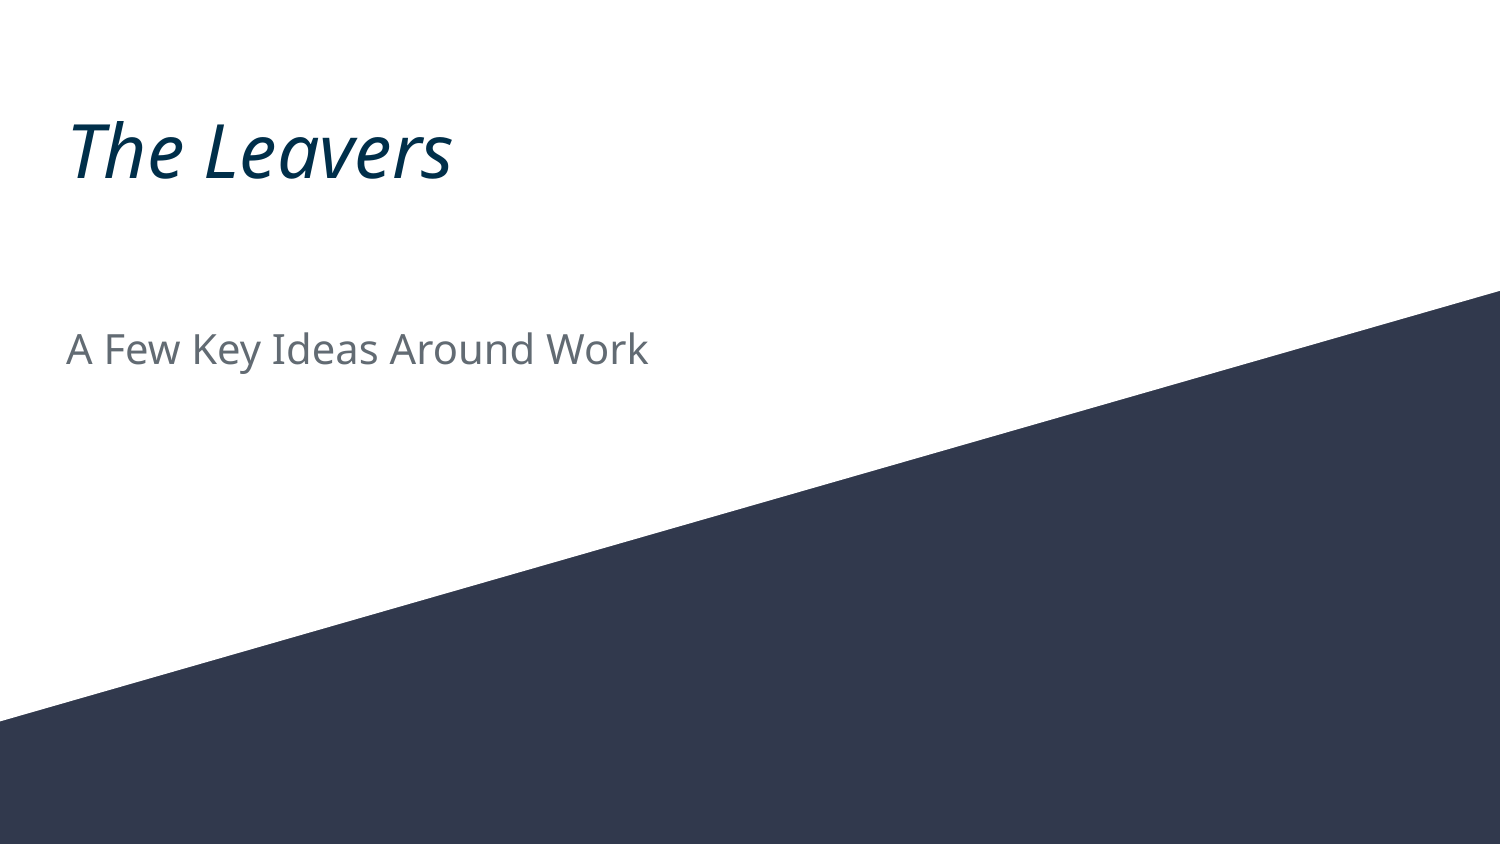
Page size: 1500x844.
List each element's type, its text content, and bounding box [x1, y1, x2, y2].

subtitle A Few Key Ideas Around Work [51, 308, 748, 430]
title The Leavers [51, 88, 1449, 299]
